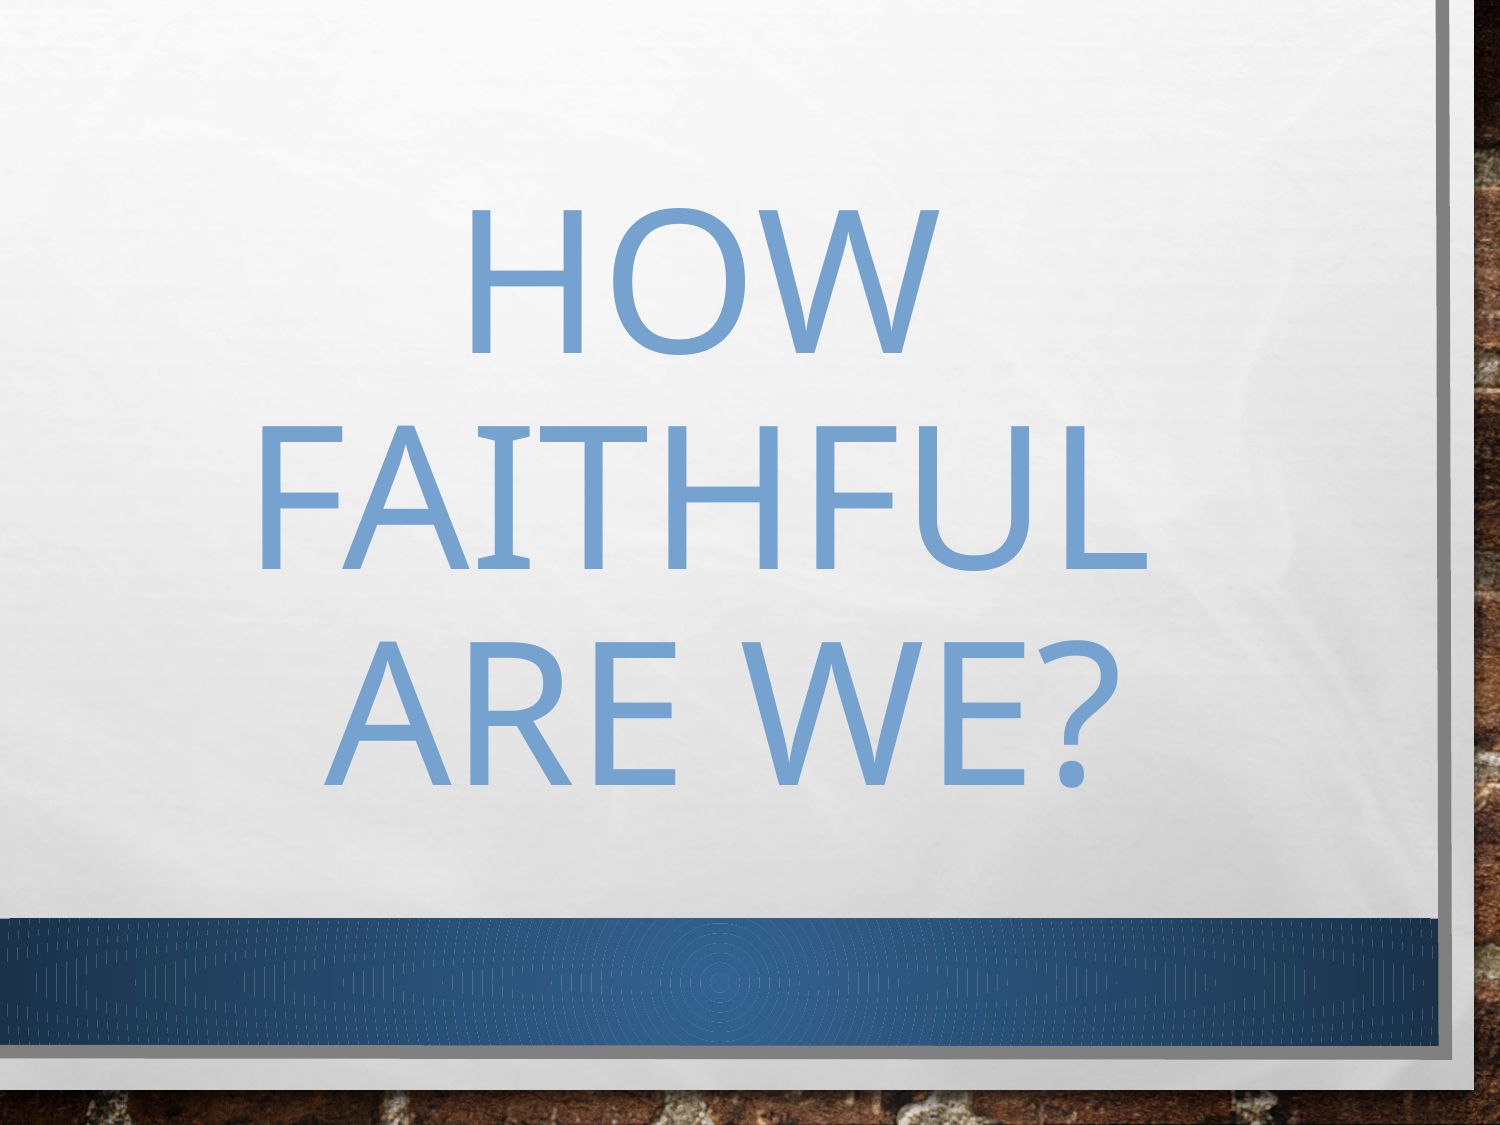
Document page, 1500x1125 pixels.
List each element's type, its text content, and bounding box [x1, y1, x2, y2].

picture [0, 0, 1500, 1125]
title How Faithful are we? [84, 112, 1364, 897]
